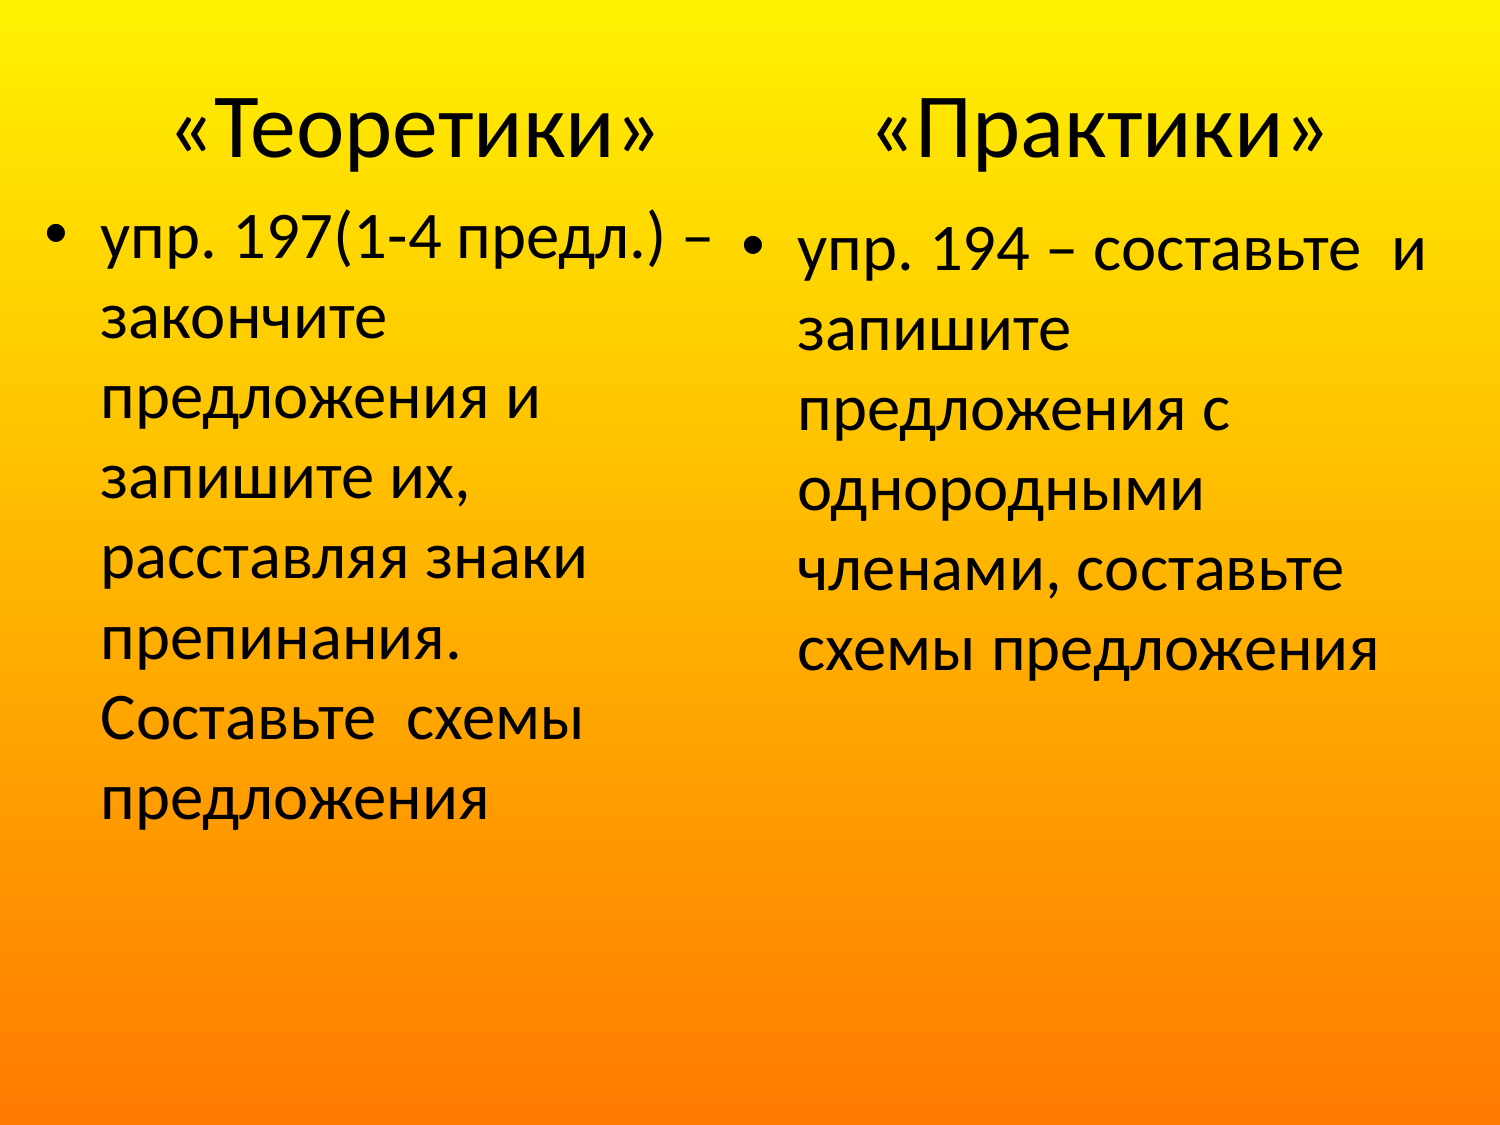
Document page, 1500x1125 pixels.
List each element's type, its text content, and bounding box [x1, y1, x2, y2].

list упр. 194 – составьте и запишите предложения с однородными членами, составьте схемы предложения [726, 196, 1471, 1094]
list упр. 197(1-4 предл.) – закончите предложения и запишите их, расставляя знаки препинания. Составьте схемы предложения [29, 184, 738, 1094]
title «Теоретики» «Практики» [75, 45, 1425, 196]
